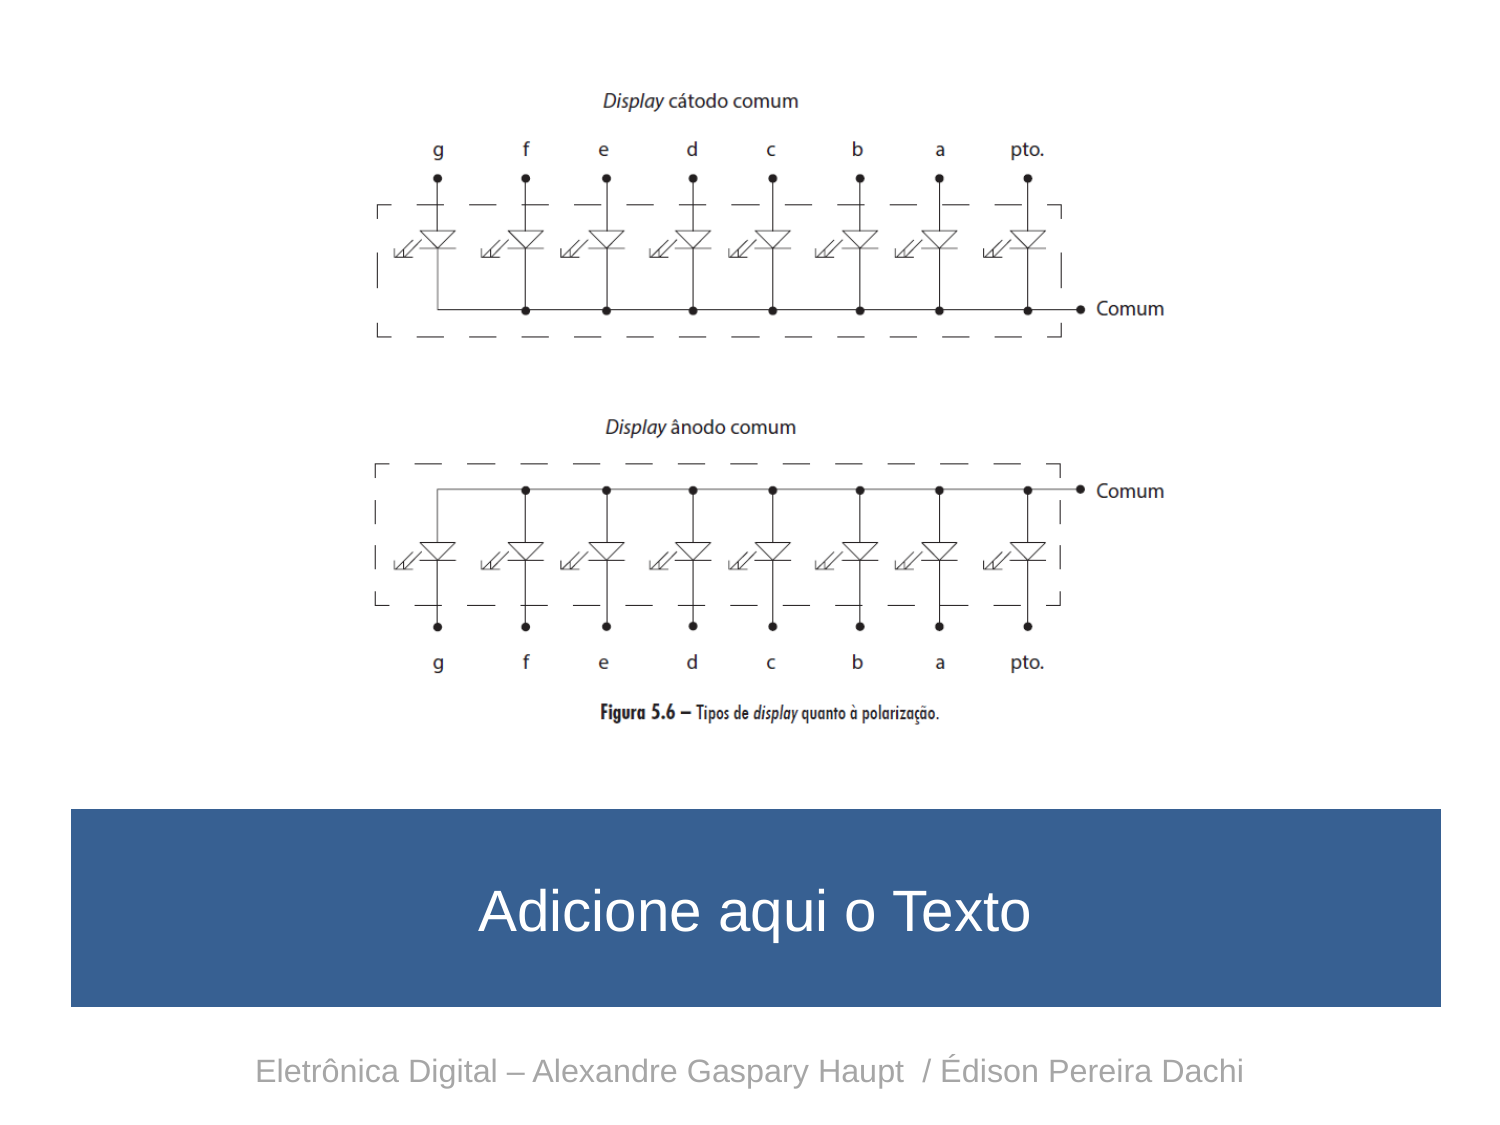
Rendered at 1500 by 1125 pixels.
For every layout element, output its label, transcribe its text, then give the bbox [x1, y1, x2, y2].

footer Eletrônica Digital – Alexandre Gaspary Haupt / Édison Pereira Dachi [0, 1042, 1500, 1103]
text_box Adicione aqui o Texto [70, 808, 1442, 1008]
picture [337, 69, 1175, 735]
